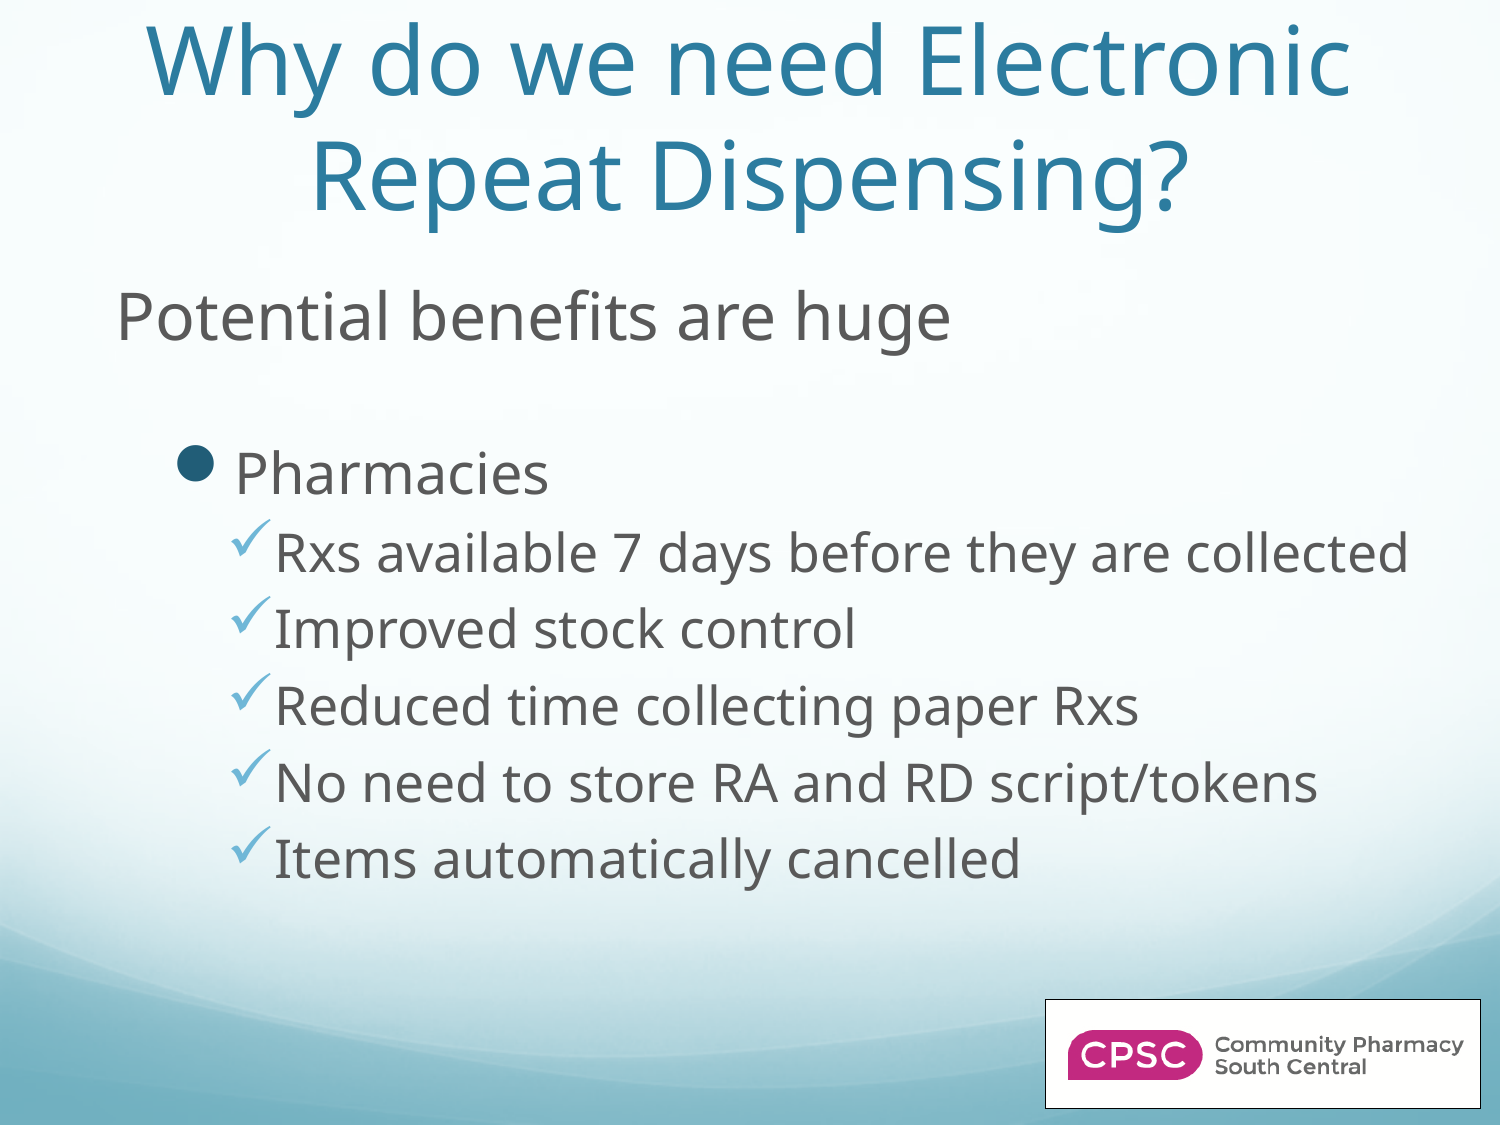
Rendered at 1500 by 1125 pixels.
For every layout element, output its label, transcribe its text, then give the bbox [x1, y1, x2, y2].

list Potential benefits are huge Pharmacies Rxs available 7 days before they are collected Improved stock control Reduced time collecting paper Rxs No need to store RA and RD script/tokens Items automatically cancelled [100, 267, 1436, 929]
picture [1046, 1000, 1480, 1108]
title Why do we need Electronic Repeat Dispensing? [90, 17, 1410, 237]
